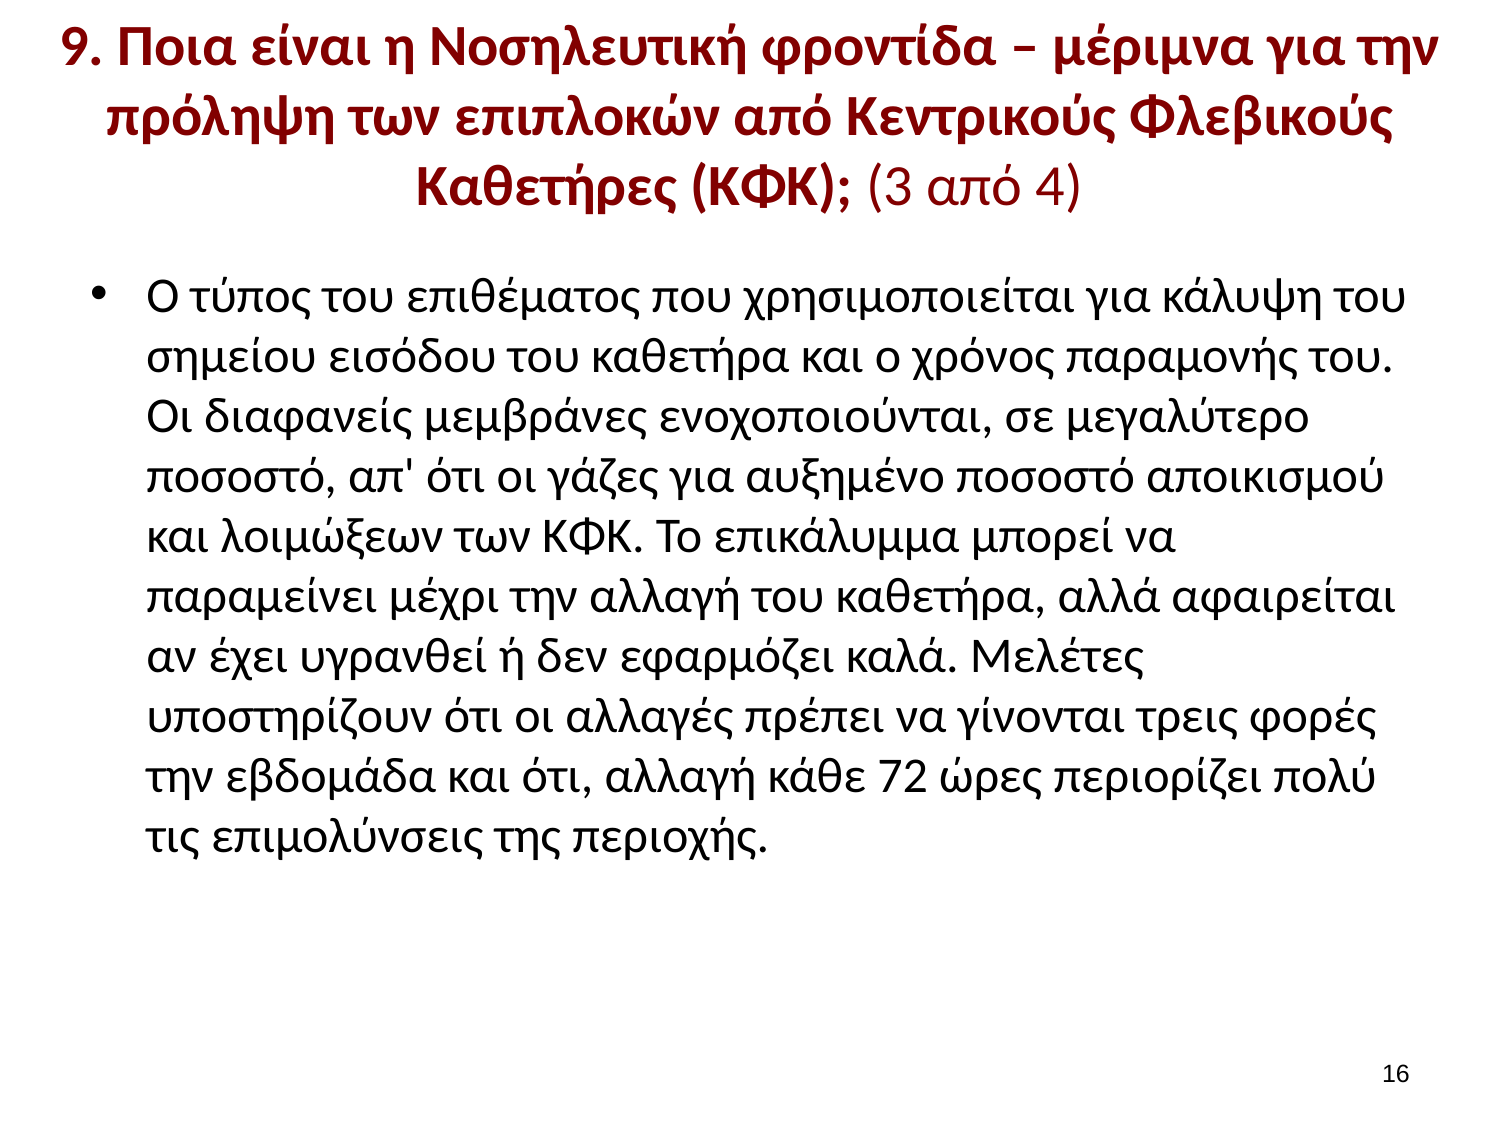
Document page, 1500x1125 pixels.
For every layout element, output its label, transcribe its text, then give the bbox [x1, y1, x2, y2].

title 9. Ποια είναι η Νοσηλευτική φροντίδα – μέριμνα για την πρόληψη των επιπλοκών από Κεντρικούς Φλεβικούς Καθετήρες (ΚΦΚ); (3 από 4) [0, 0, 1500, 225]
slide_number 15 [1074, 1042, 1425, 1103]
list Ο τύπος του επιθέματος που χρησιμοποιείται για κάλυψη του σημείου εισόδου του καθετήρα και ο χρόνος παραμονής του. Οι διαφανείς μεμβράνες ενοχοποιούνται, σε μεγαλύτερο ποσοστό, απ' ότι οι γάζες για αυξημένο ποσοστό αποικισμού και λοιμώξεων των ΚΦΚ. Το επικάλυμμα μπορεί να παραμείνει μέχρι την αλλαγή του καθετήρα, αλλά αφαιρείται αν έχει υγρανθεί ή δεν εφαρμόζει καλά. Μελέτες υποστηρίζουν ότι οι αλλαγές πρέπει να γίνονται τρεις φορές την εβδομάδα και ότι, αλλαγή κάθε 72 ώρες περιορίζει πολύ τις επιμολύνσεις της περιοχής. [75, 255, 1425, 1024]
